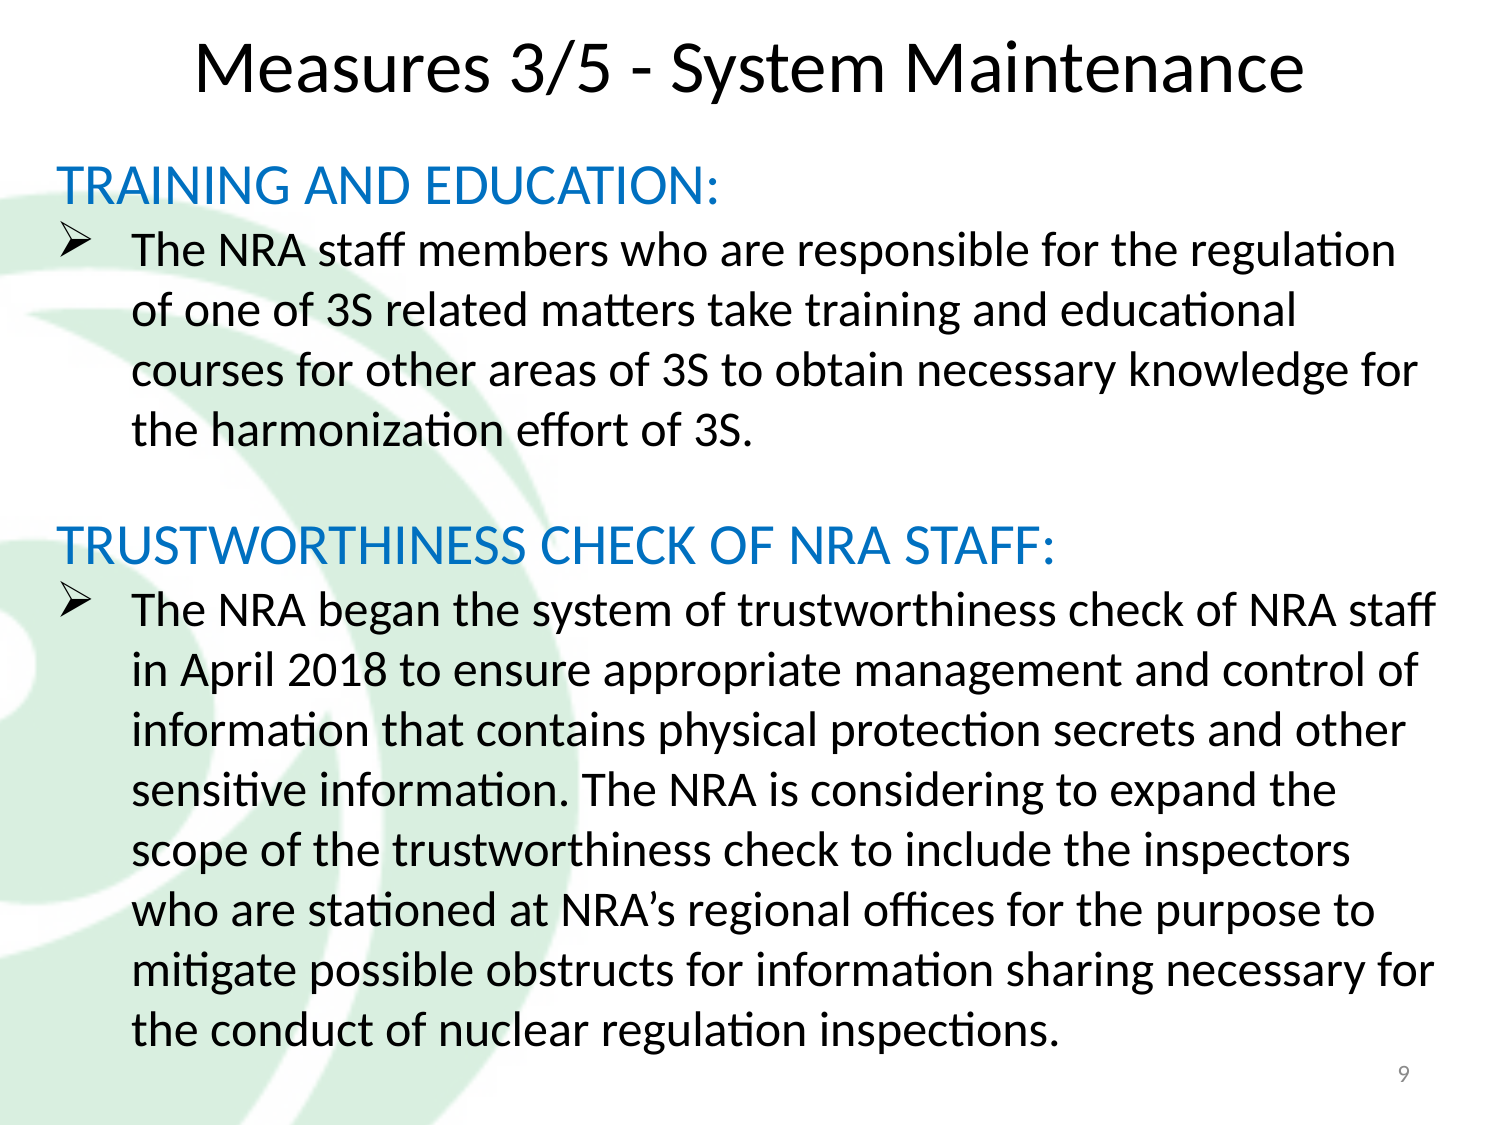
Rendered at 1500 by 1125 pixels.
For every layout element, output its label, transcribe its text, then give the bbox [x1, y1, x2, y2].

text_box TRAINING AND EDUCATION: The NRA staff members who are responsible for the regulation of one of 3S related matters take training and educational courses for other areas of 3S to obtain necessary knowledge for the harmonization effort of 3S. TRUSTWORTHINESS CHECK OF NRA STAFF: The NRA began the system of trustworthiness check of NRA staff in April 2018 to ensure appropriate management and control of information that contains physical protection secrets and other sensitive information. The NRA is considering to expand the scope of the trustworthiness check to include the inspectors who are stationed at NRA’s regional offices for the purpose to mitigate possible obstructs for information sharing necessary for the conduct of nuclear regulation inspections. [41, 138, 1459, 1064]
slide_number 9 [1074, 1064, 1425, 1103]
title Measures 3/5 - System Maintenance [0, 0, 1500, 126]
